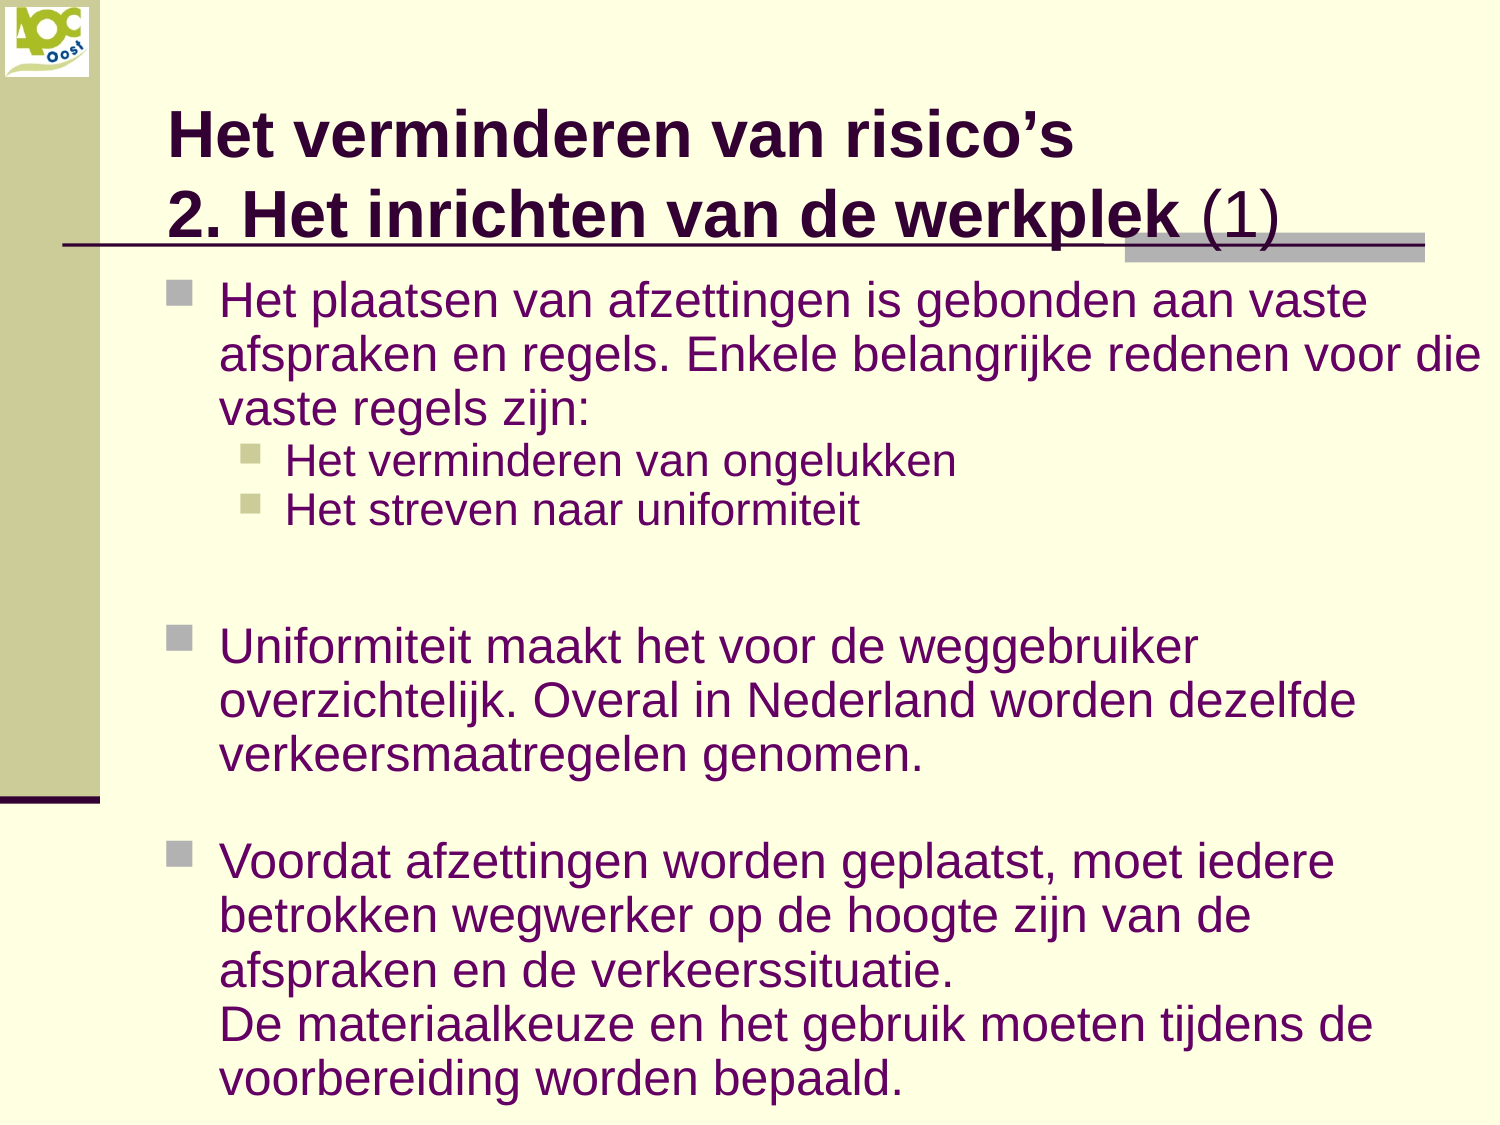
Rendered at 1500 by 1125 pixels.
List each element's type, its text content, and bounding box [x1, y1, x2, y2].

title Het verminderen van risico’s 2. Het inrichten van de werkplek (1) [152, 46, 1428, 235]
list Het plaatsen van afzettingen is gebonden aan vaste afspraken en regels. Enkele belangrijke redenen voor die vaste regels zijn: Het verminderen van ongelukken Het streven naar uniformiteit Uniformiteit maakt het voor de weggebruiker overzichtelijk. Overal in Nederland worden dezelfde verkeersmaatregelen genomen. Voordat afzettingen worden geplaatst, moet iedere betrokken wegwerker op de hoogte zijn van de afspraken en de verkeerssituatie. De materiaalkeuze en het gebruik moeten tijdens de voorbereiding worden bepaald. [147, 267, 1500, 1125]
picture [5, 6, 89, 77]
